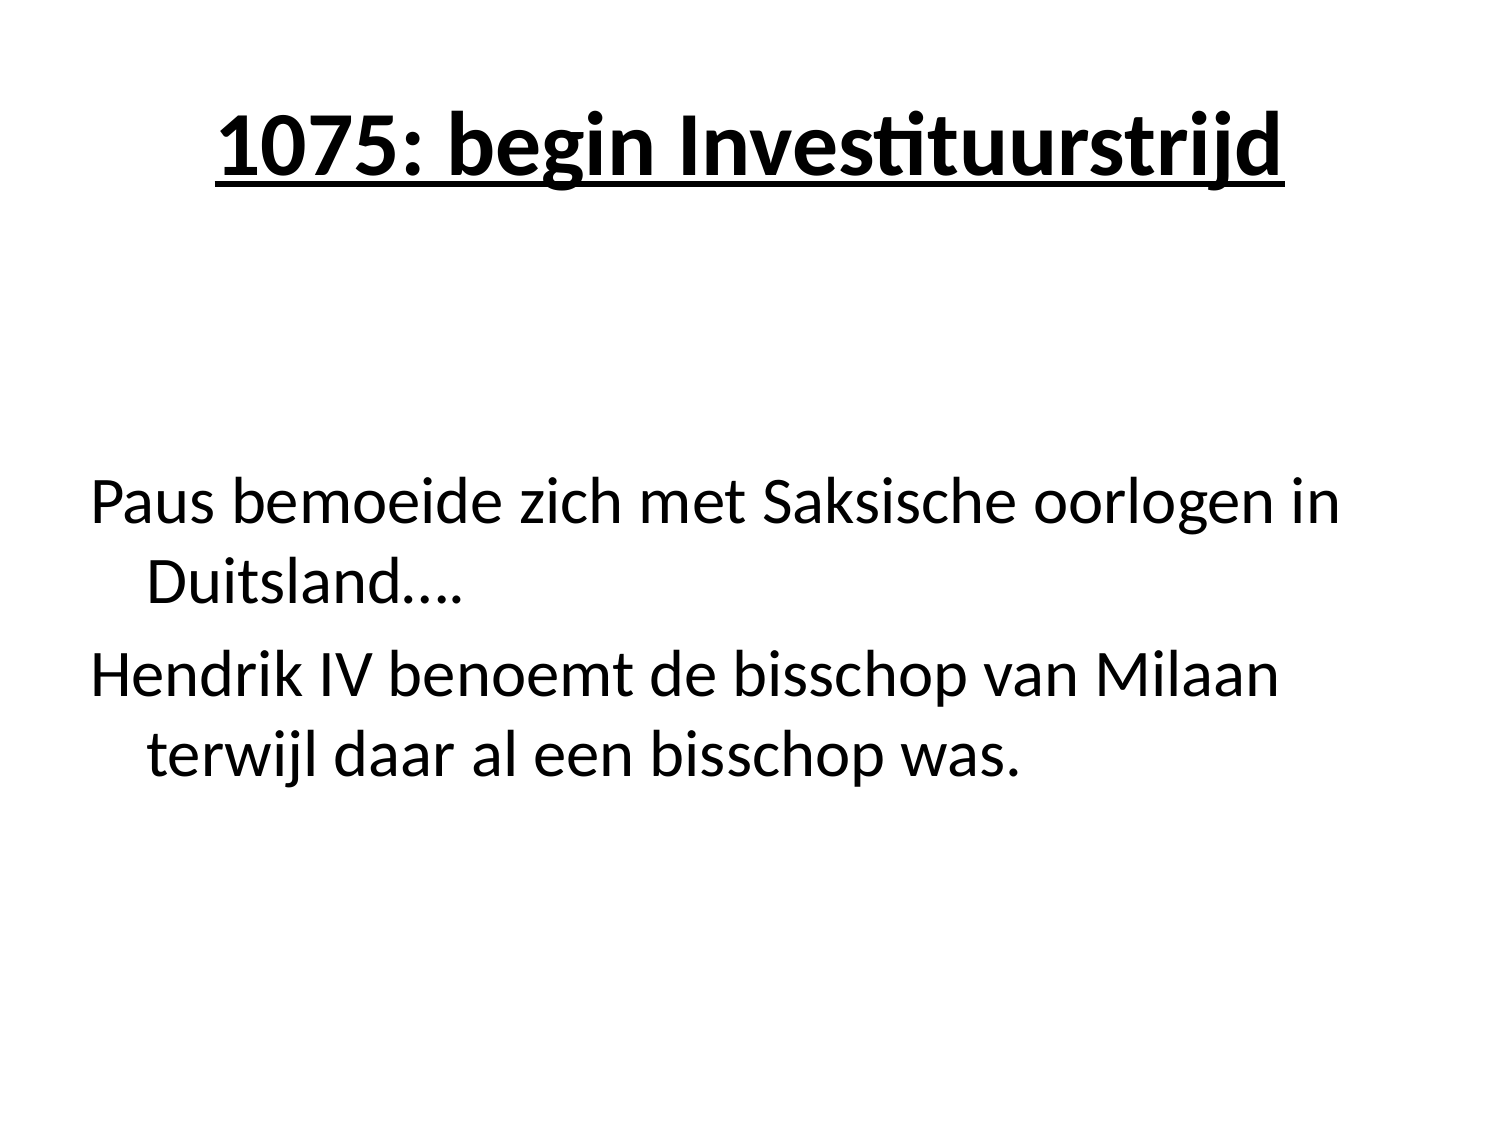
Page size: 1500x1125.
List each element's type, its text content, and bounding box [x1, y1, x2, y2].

list Paus bemoeide zich met Saksische oorlogen in Duitsland…. Hendrik IV benoemt de bisschop van Milaan terwijl daar al een bisschop was. [75, 262, 1425, 1005]
title 1075: begin Investituurstrijd [75, 45, 1425, 233]
